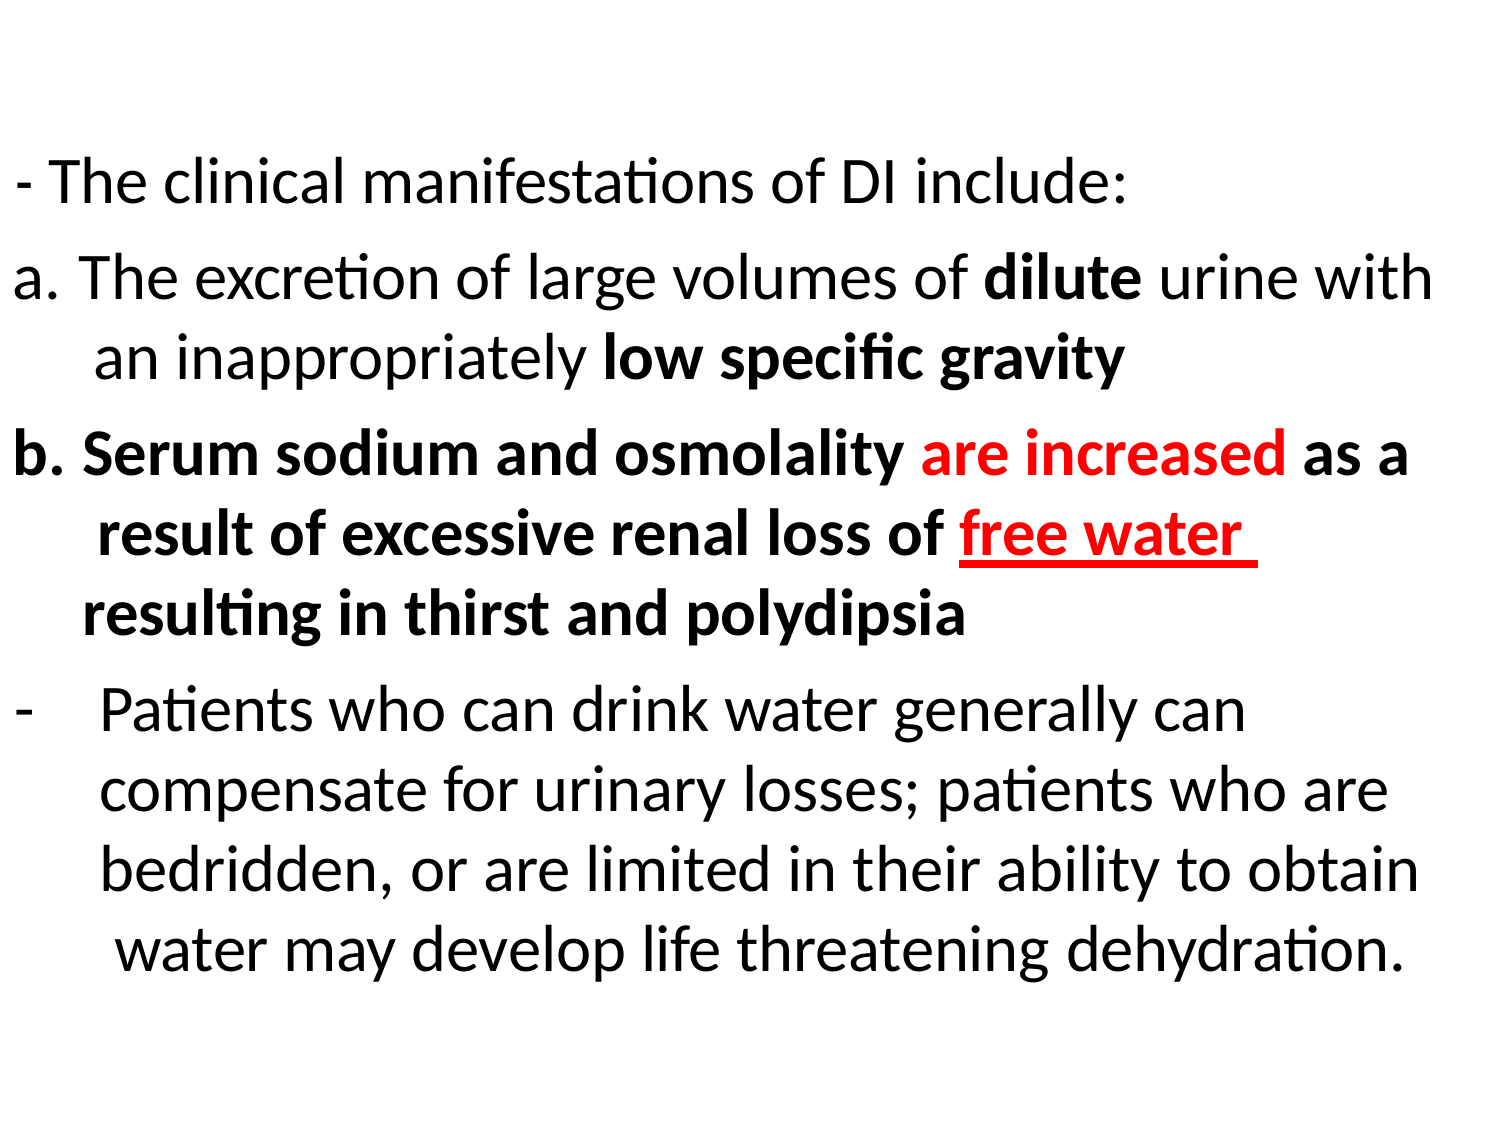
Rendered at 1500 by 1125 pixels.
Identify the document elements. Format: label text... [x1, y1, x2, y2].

text_box - The clinical manifestations of DI include: The excretion of large volumes of dilute urine with an inappropriately low specific gravity Serum sodium and osmolality are increased as a result of excessive renal loss of free water resulting in thirst and polydipsia - Patients who can drink water generally can compensate for urinary losses; patients who are bedridden, or are limited in their ability to obtain water may develop life threatening dehydration. [12, 119, 1449, 985]
